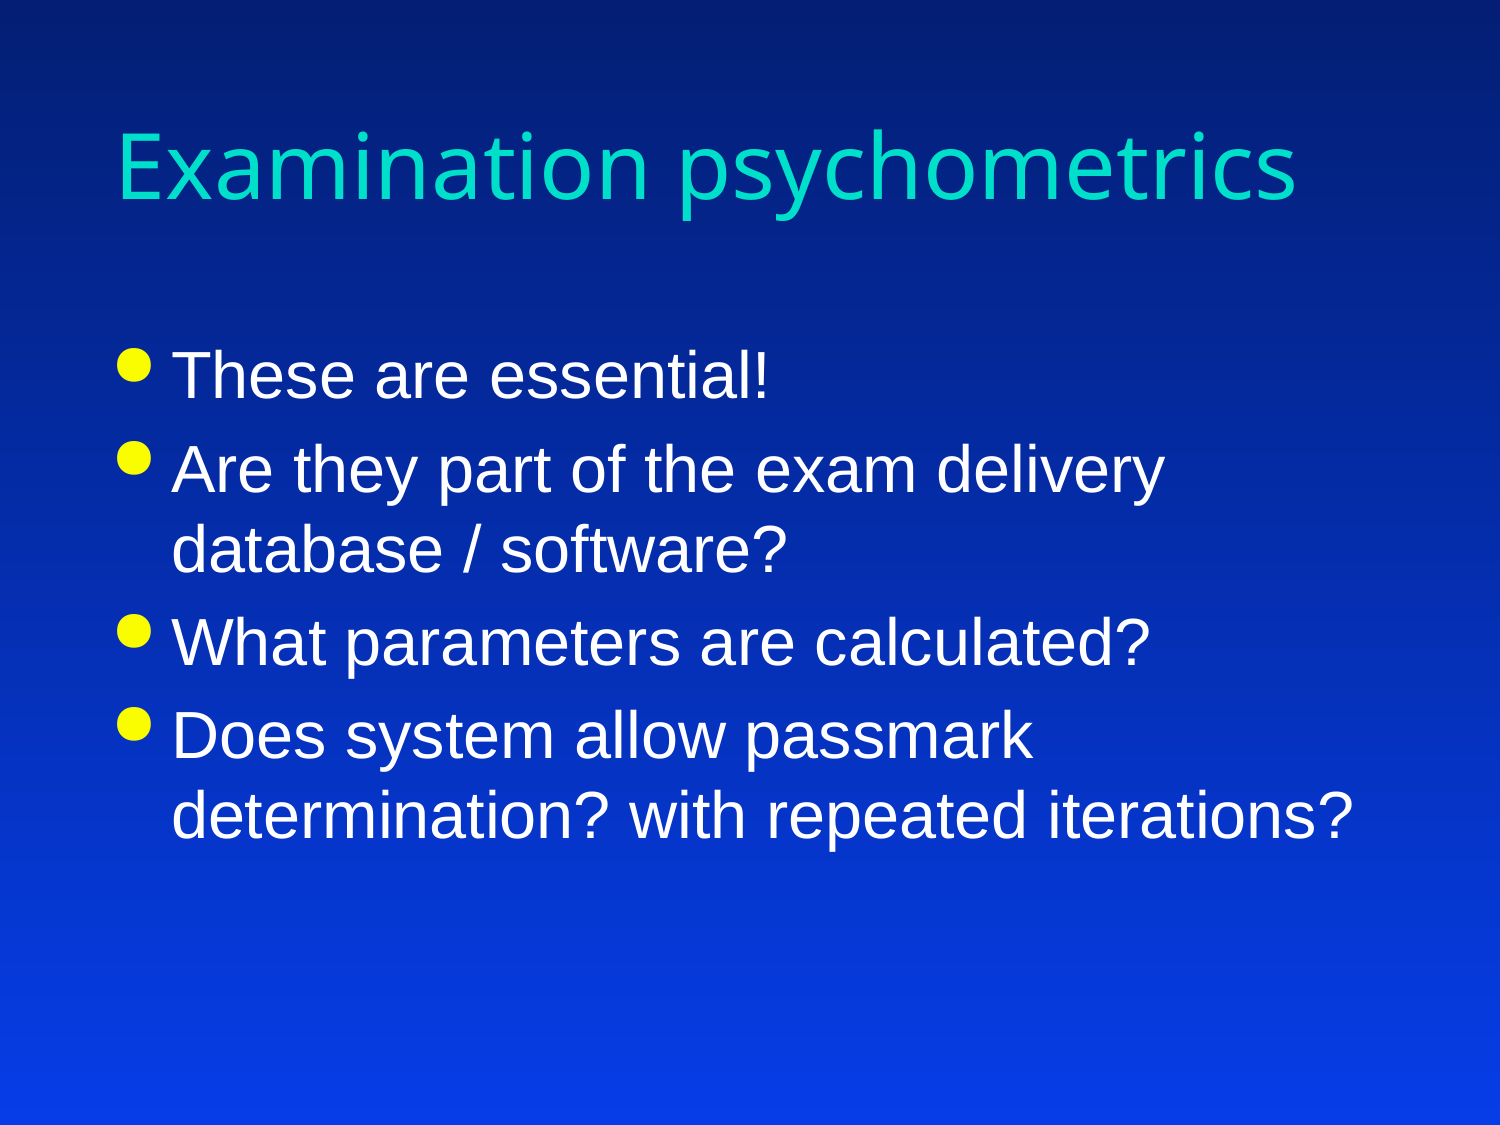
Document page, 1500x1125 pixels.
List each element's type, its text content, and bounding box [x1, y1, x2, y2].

title Examination psychometrics [99, 37, 1388, 225]
list These are essential! Are they part of the exam delivery database / software? What parameters are calculated? Does system allow passmark determination? with repeated iterations? [99, 324, 1388, 1000]
